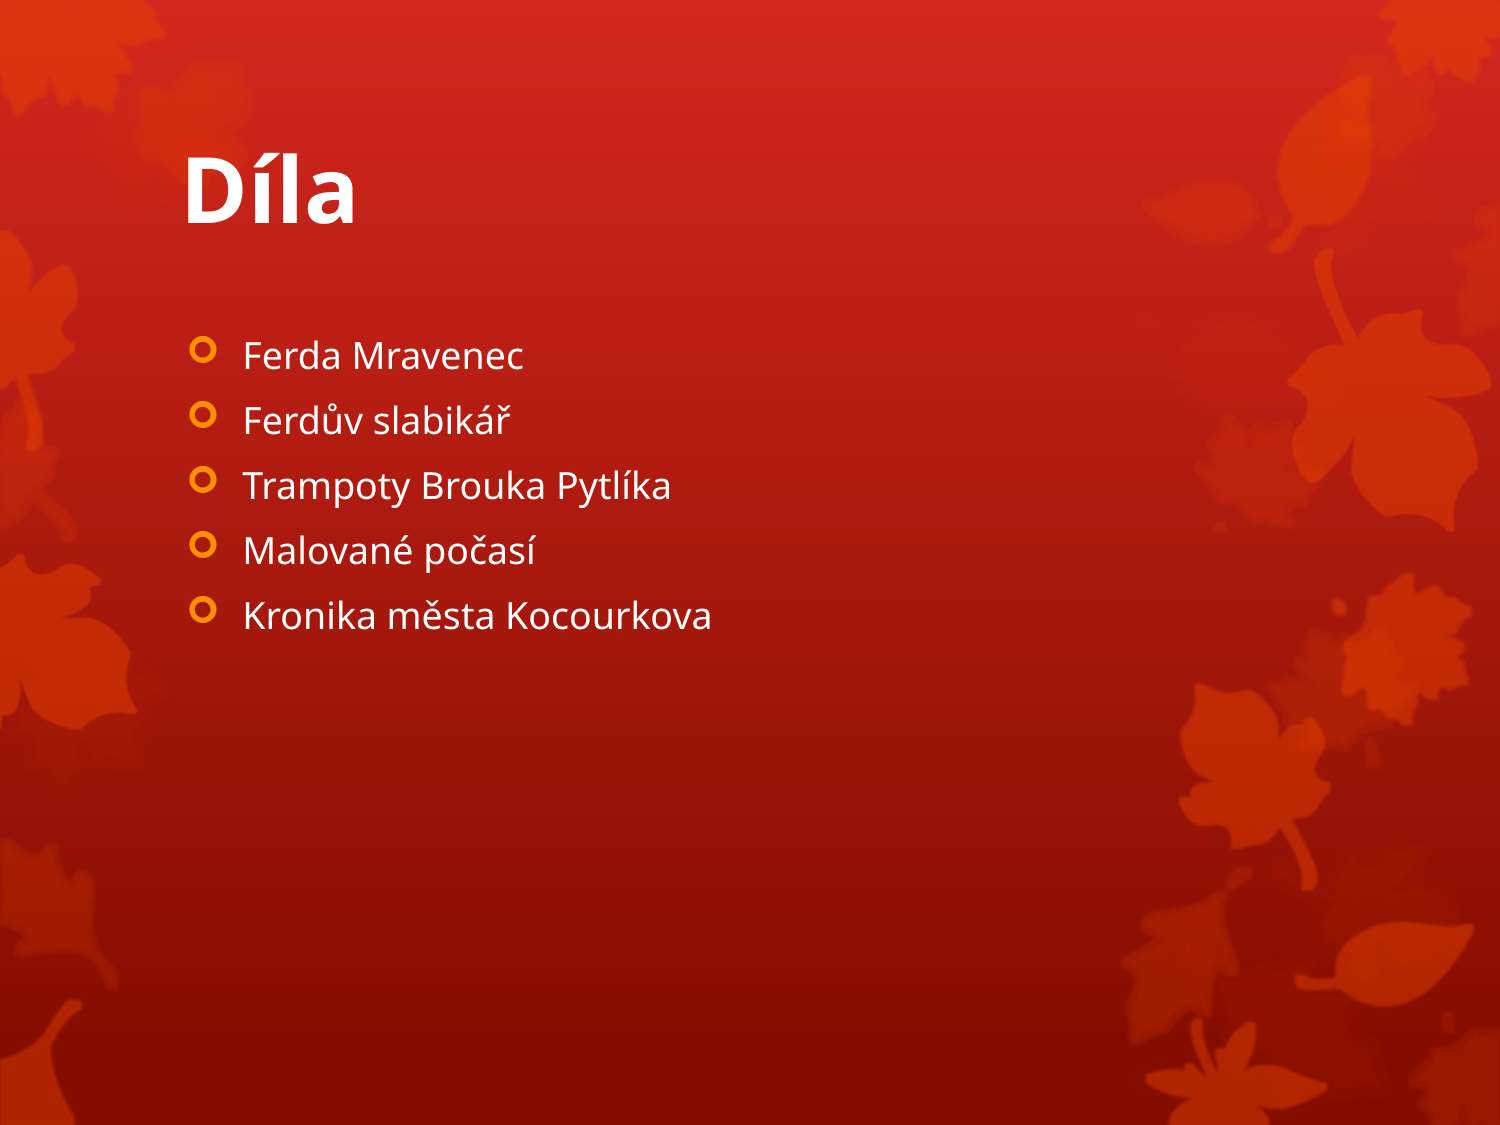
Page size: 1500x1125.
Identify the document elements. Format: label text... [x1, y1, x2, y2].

list Ferda Mravenec Ferdův slabikář Trampoty Brouka Pytlíka Malované počasí Kronika města Kocourkova [171, 184, 1340, 850]
title Díla [165, 110, 1335, 263]
